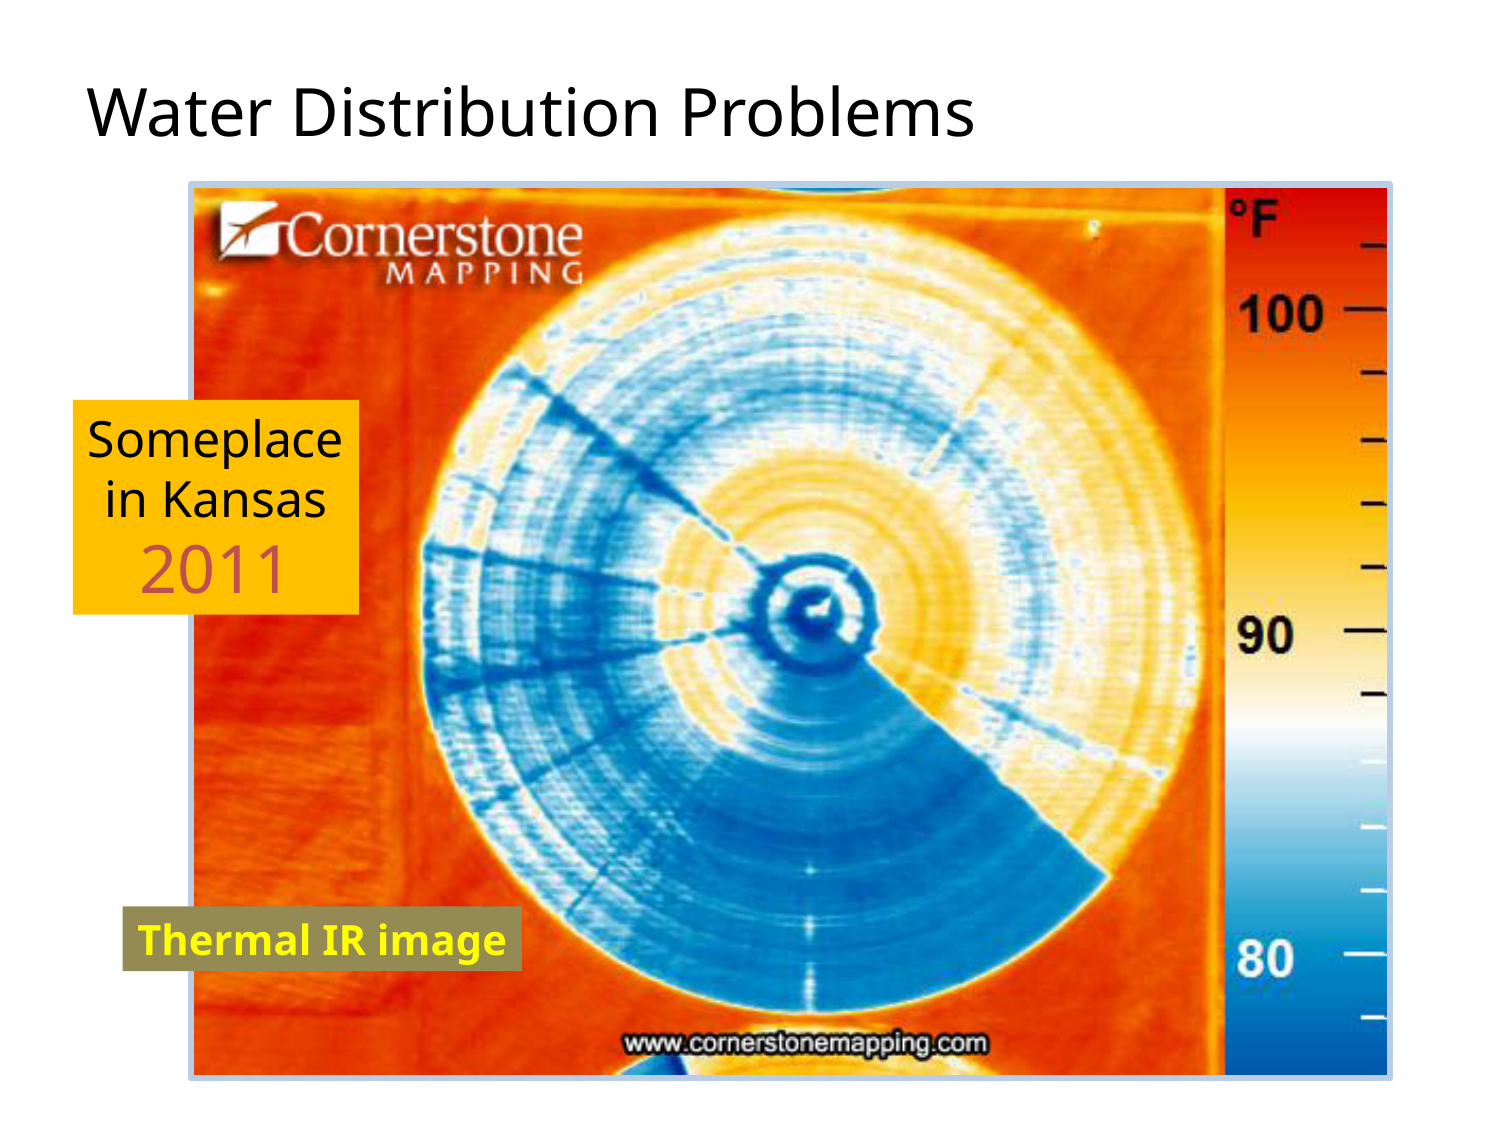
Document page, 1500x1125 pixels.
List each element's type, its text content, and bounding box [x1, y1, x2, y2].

text_box Someplace in Kansas 2011 [72, 399, 119, 615]
text_box Water Distribution Problems [71, 62, 993, 158]
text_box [124, 187, 1388, 1076]
